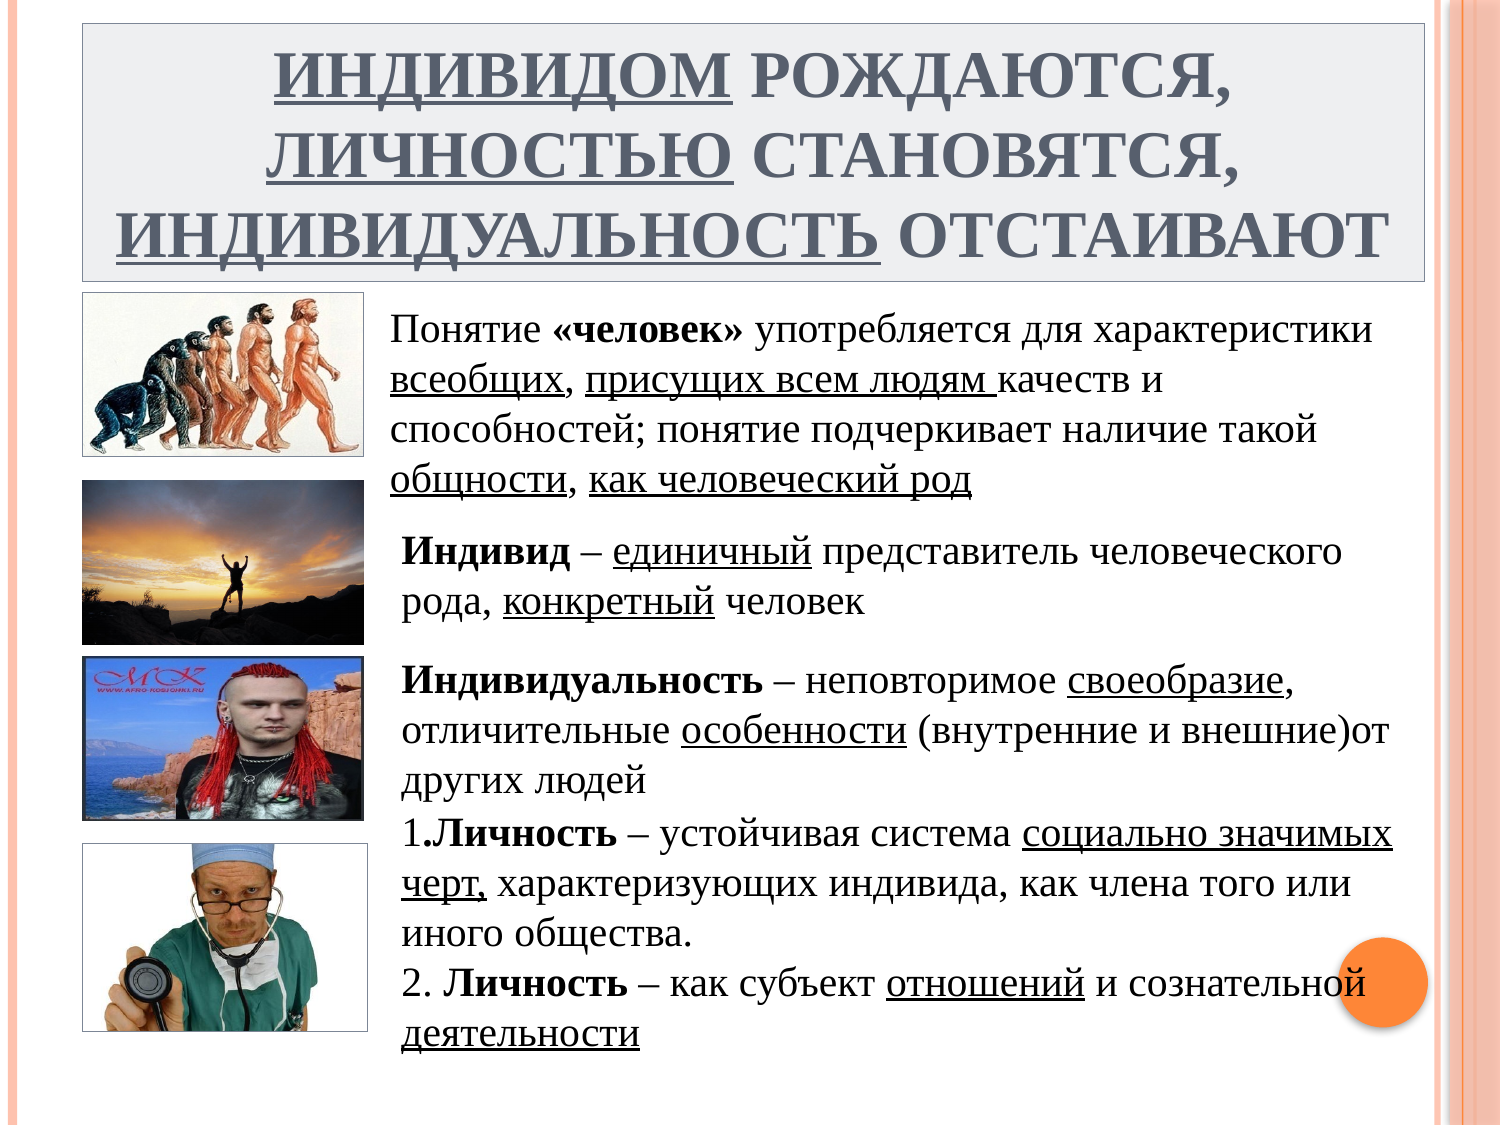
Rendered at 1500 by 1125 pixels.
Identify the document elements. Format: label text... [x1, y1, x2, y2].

picture [81, 655, 364, 821]
text_box 1.Личность – устойчивая система социально значимых черт, характеризующих индивида, как члена того или иного общества. 2. Личность – как субъект отношений и сознательной деятельности [386, 796, 1418, 1062]
text_box Индивид – единичный представитель человеческого рода, конкретный человек [386, 515, 1418, 631]
picture [81, 292, 364, 458]
picture [81, 843, 368, 1032]
picture [81, 479, 364, 645]
text_box Индивидуальность – неповторимое своеобразие, отличительные особенности (внутренние и внешние)от других людей [386, 644, 1418, 796]
text_box Индивидом рождаются, личностью становятся, индивидуальность отстаивают [82, 23, 1425, 282]
text_box Понятие «человек» употребляется для характеристики всеобщих, присущих всем людям качеств и способностей; понятие подчеркивает наличие такой общности, как человеческий род [374, 292, 1430, 508]
